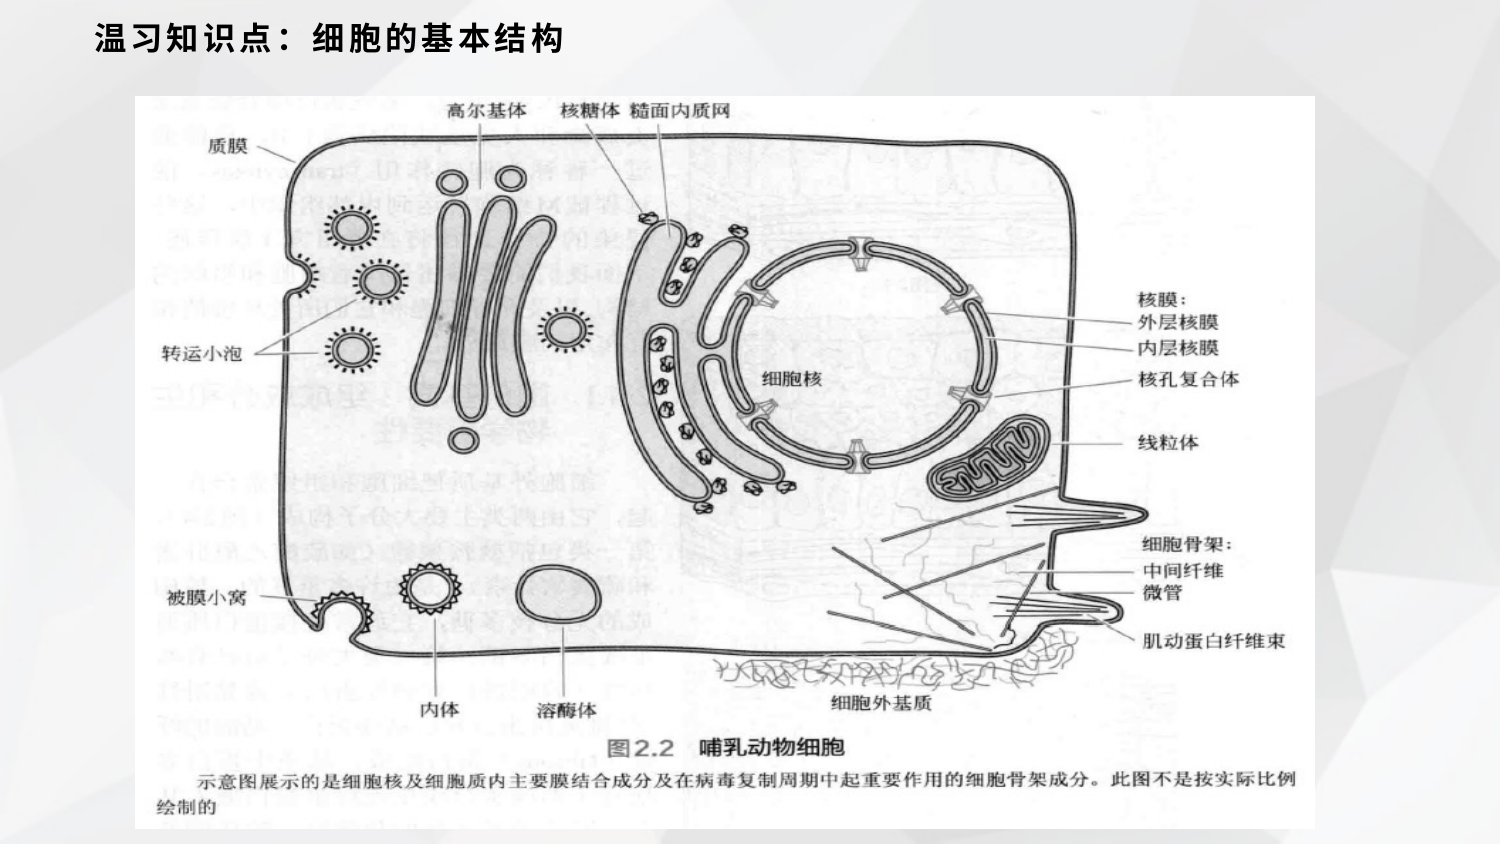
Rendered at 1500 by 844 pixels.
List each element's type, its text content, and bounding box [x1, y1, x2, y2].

picture [0, 0, 1500, 844]
title 温习知识点：细胞的基本结构 [79, 10, 1415, 65]
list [135, 95, 1315, 829]
